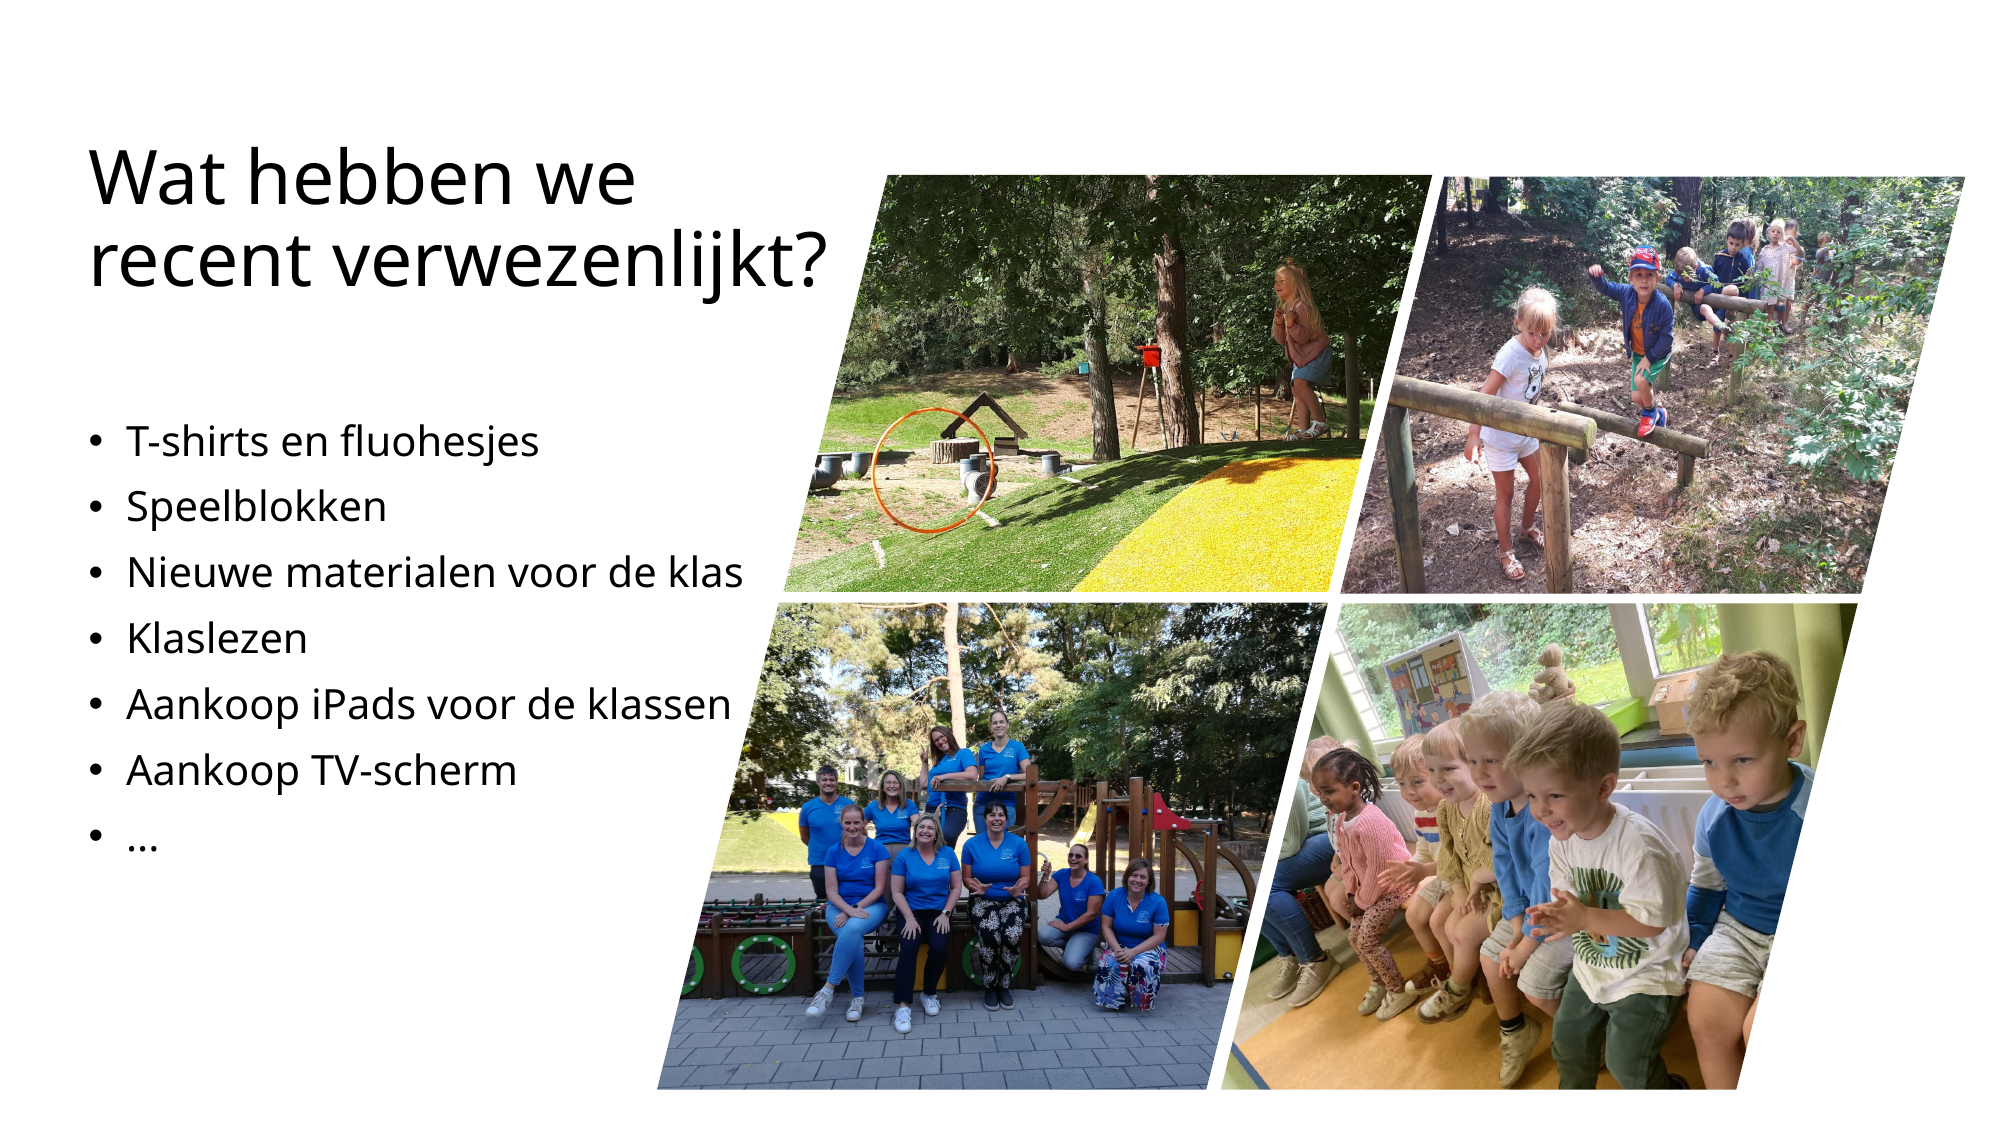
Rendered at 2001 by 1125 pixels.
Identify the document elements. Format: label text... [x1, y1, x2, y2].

list T-shirts en fluohesjes Speelblokken Nieuwe materialen voor de klas Klaslezen Aankoop iPads voor de klassen Aankoop TV-scherm ... [73, 412, 881, 1014]
picture [656, 602, 1329, 1090]
text_box [1219, 602, 1860, 1091]
picture [783, 174, 1966, 594]
title Wat hebben we recent verwezenlijkt? [73, 112, 881, 330]
